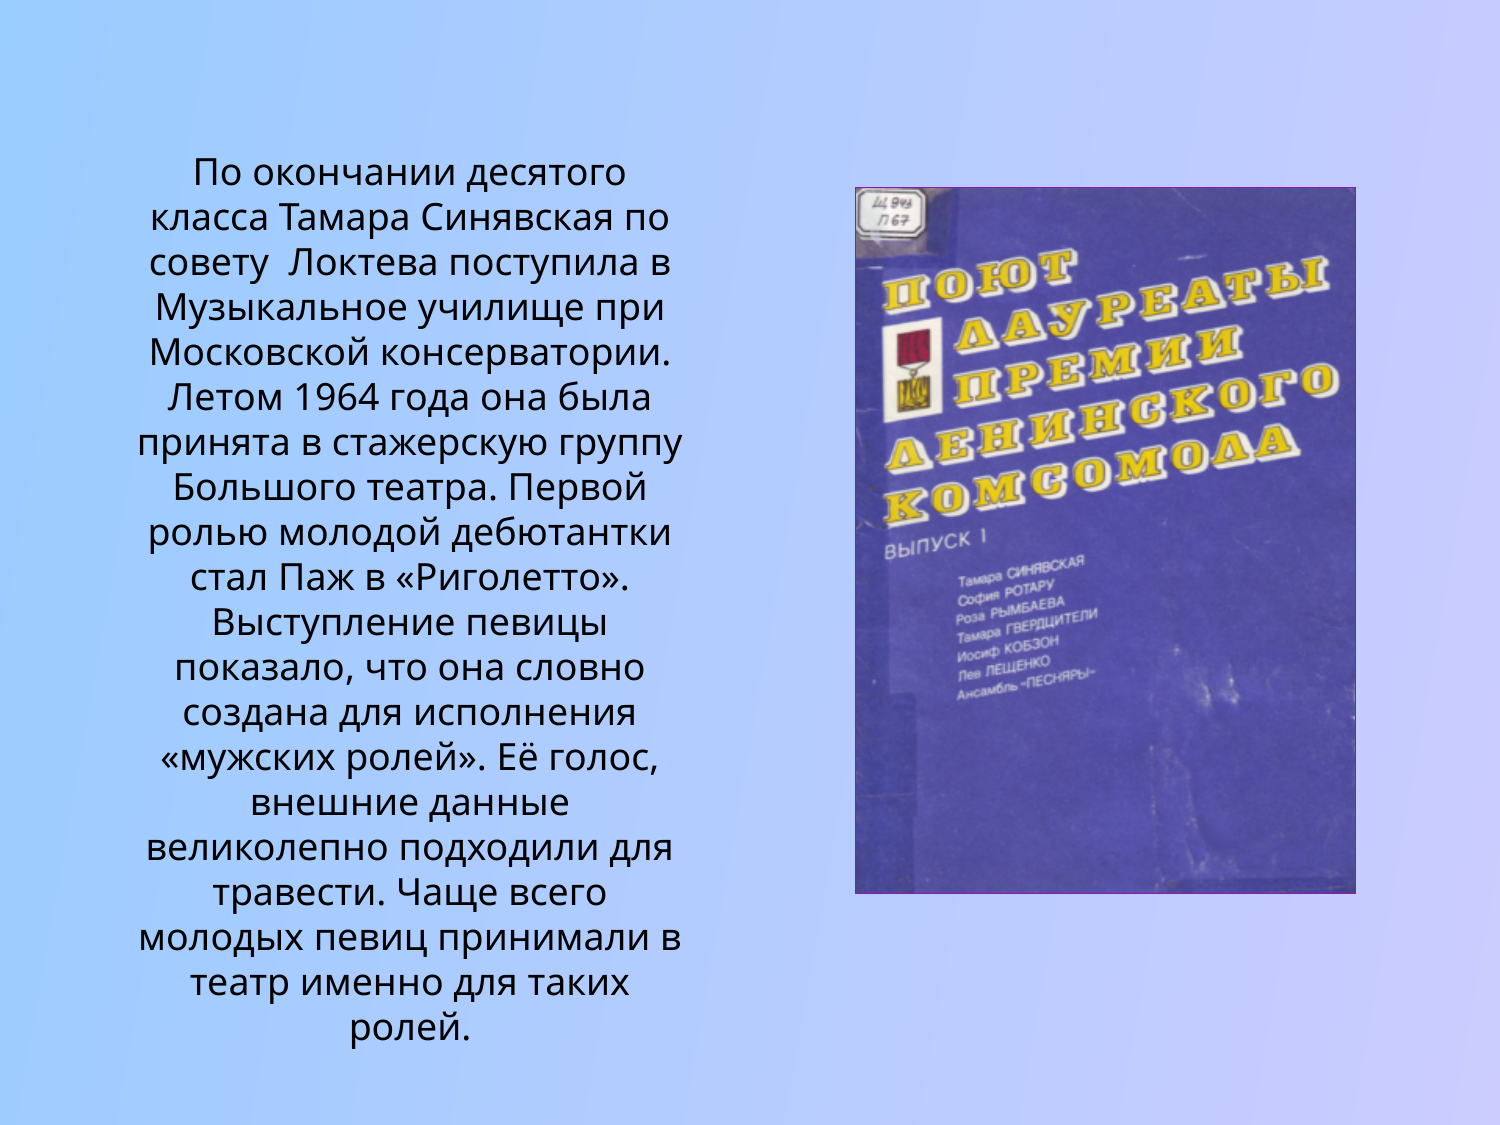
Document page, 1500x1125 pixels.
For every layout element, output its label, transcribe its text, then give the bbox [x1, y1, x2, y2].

text_box По окончании десятого класса Тамара Синявская по совету Локтева поступила в Музыкальное училище при Московской консерватории. Летом 1964 года она была принята в стажерскую группу Большого театра. Первой ролью молодой дебютантки стал Паж в «Риголетто». Выступление певицы показало, что она словно создана для исполнения «мужских ролей». Её голос, внешние данные великолепно подходили для травести. Чаще всего молодых певиц принимали в театр именно для таких ролей. [117, 140, 703, 1056]
picture [855, 187, 1356, 894]
